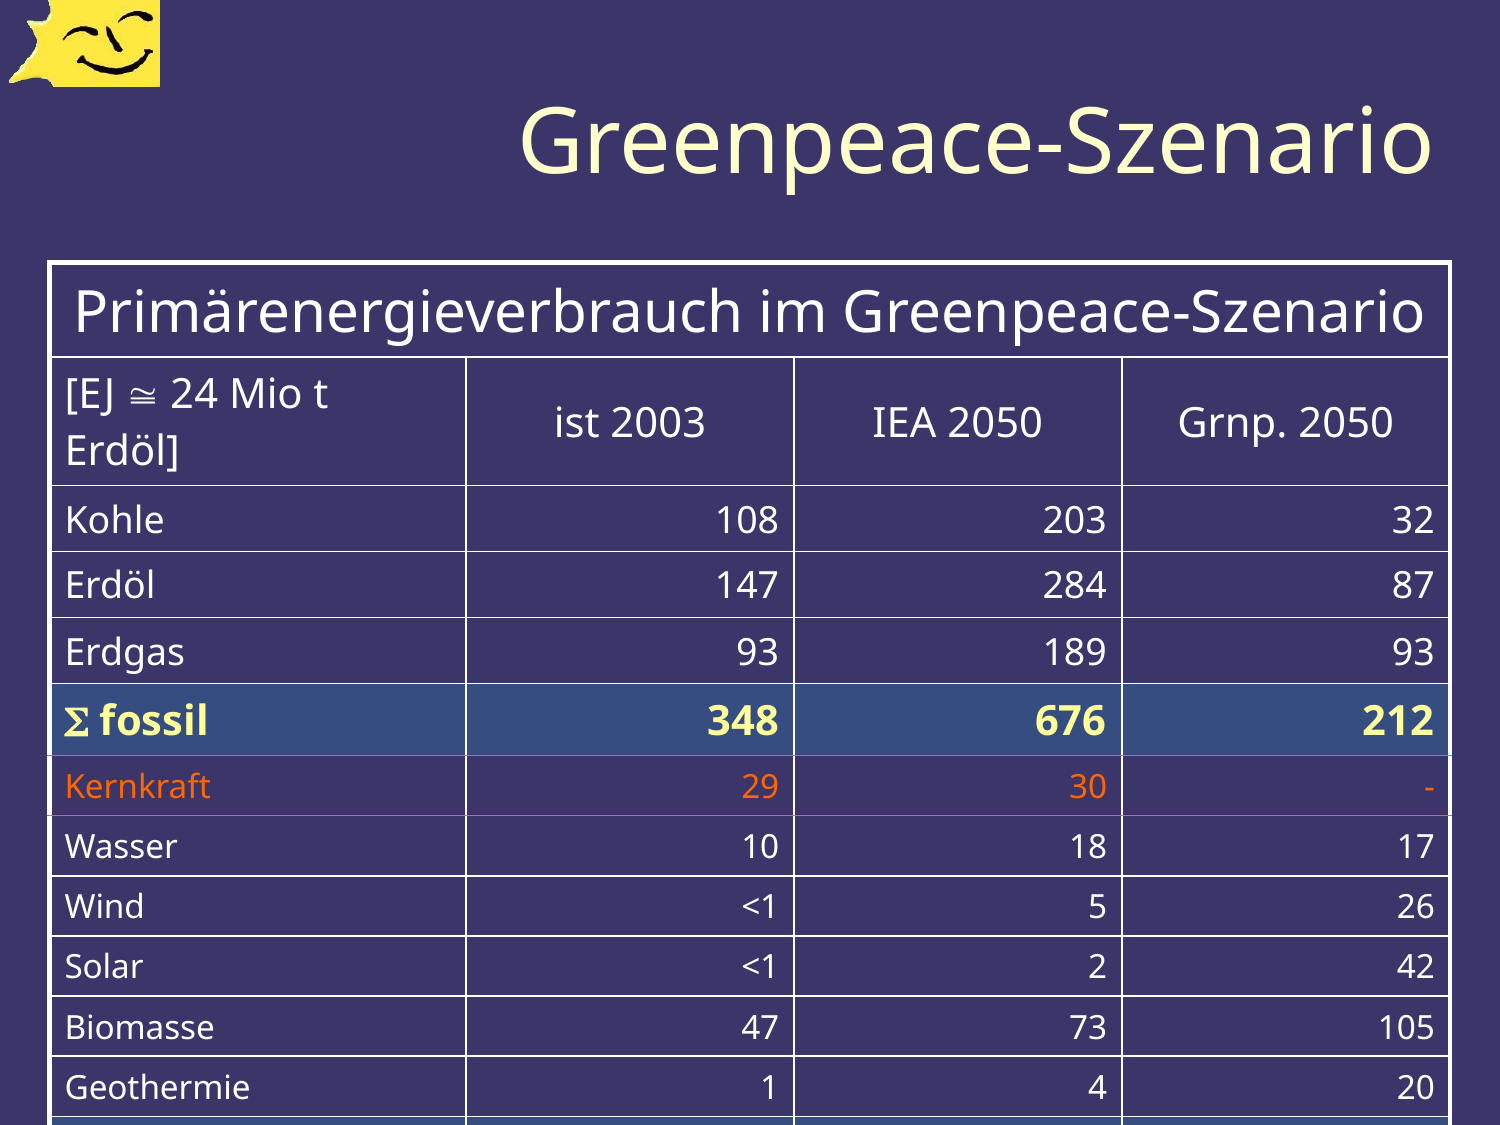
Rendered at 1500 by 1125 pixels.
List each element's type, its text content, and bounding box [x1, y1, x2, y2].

table_cell 26 [1123, 877, 1448, 935]
table_cell 10 [467, 816, 793, 875]
table_cell <1 [467, 877, 793, 935]
table_cell 93 [1123, 618, 1448, 683]
table_cell 18 [795, 816, 1121, 875]
table_cell 2 [795, 937, 1121, 995]
table_cell 212 [1123, 684, 1448, 755]
table_cell 47 [467, 997, 793, 1055]
table_cell 20 [1123, 1057, 1448, 1116]
table_cell Grnp. 2050 [1123, 358, 1448, 485]
table_cell Erdgas [52, 618, 465, 683]
table_cell 210 [1123, 1117, 1448, 1125]
table_cell Wasser [52, 816, 465, 875]
table_cell [EJ  24 Mio t Erdöl] [52, 358, 465, 485]
table_cell 87 [1123, 552, 1448, 617]
title Greenpeace-Szenario [182, 42, 1451, 231]
table_cell Solar [52, 937, 465, 995]
table_cell Erdöl [52, 552, 465, 617]
table_cell 203 [795, 486, 1121, 551]
table_cell 147 [467, 552, 793, 617]
table_cell 108 [467, 486, 793, 551]
table_cell 30 [795, 756, 1121, 815]
table_cell 676 [795, 684, 1121, 755]
table_cell 17 [1123, 816, 1448, 875]
table_cell 105 [1123, 997, 1448, 1055]
table_cell <1 [467, 937, 793, 995]
table_cell  erneuerbar [52, 1117, 465, 1125]
table_cell 42 [1123, 937, 1448, 995]
table_cell 348 [467, 684, 793, 755]
table_cell 284 [795, 552, 1121, 617]
table_cell 102 [795, 1117, 1121, 1125]
table_cell 73 [795, 997, 1121, 1055]
table_cell IEA 2050 [795, 358, 1121, 485]
table_cell  fossil [52, 684, 465, 755]
table_cell 58 [467, 1117, 793, 1125]
table_cell 5 [795, 877, 1121, 935]
table_cell 189 [795, 618, 1121, 683]
table_cell 29 [467, 756, 793, 815]
table_cell Kernkraft [52, 756, 465, 815]
table_cell 4 [795, 1057, 1121, 1116]
table_cell Wind [52, 877, 465, 935]
table_cell 1 [467, 1057, 793, 1116]
table_cell - [1123, 756, 1448, 815]
table_cell Kohle [52, 486, 465, 551]
table_cell 32 [1123, 486, 1448, 551]
table_header Primärenergieverbrauch im Greenpeace-Szenario [52, 265, 1448, 356]
table_cell Biomasse [52, 997, 465, 1055]
picture [0, 0, 160, 87]
table_cell Geothermie [52, 1057, 465, 1116]
table_cell ist 2003 [467, 358, 793, 485]
table_cell 93 [467, 618, 793, 683]
